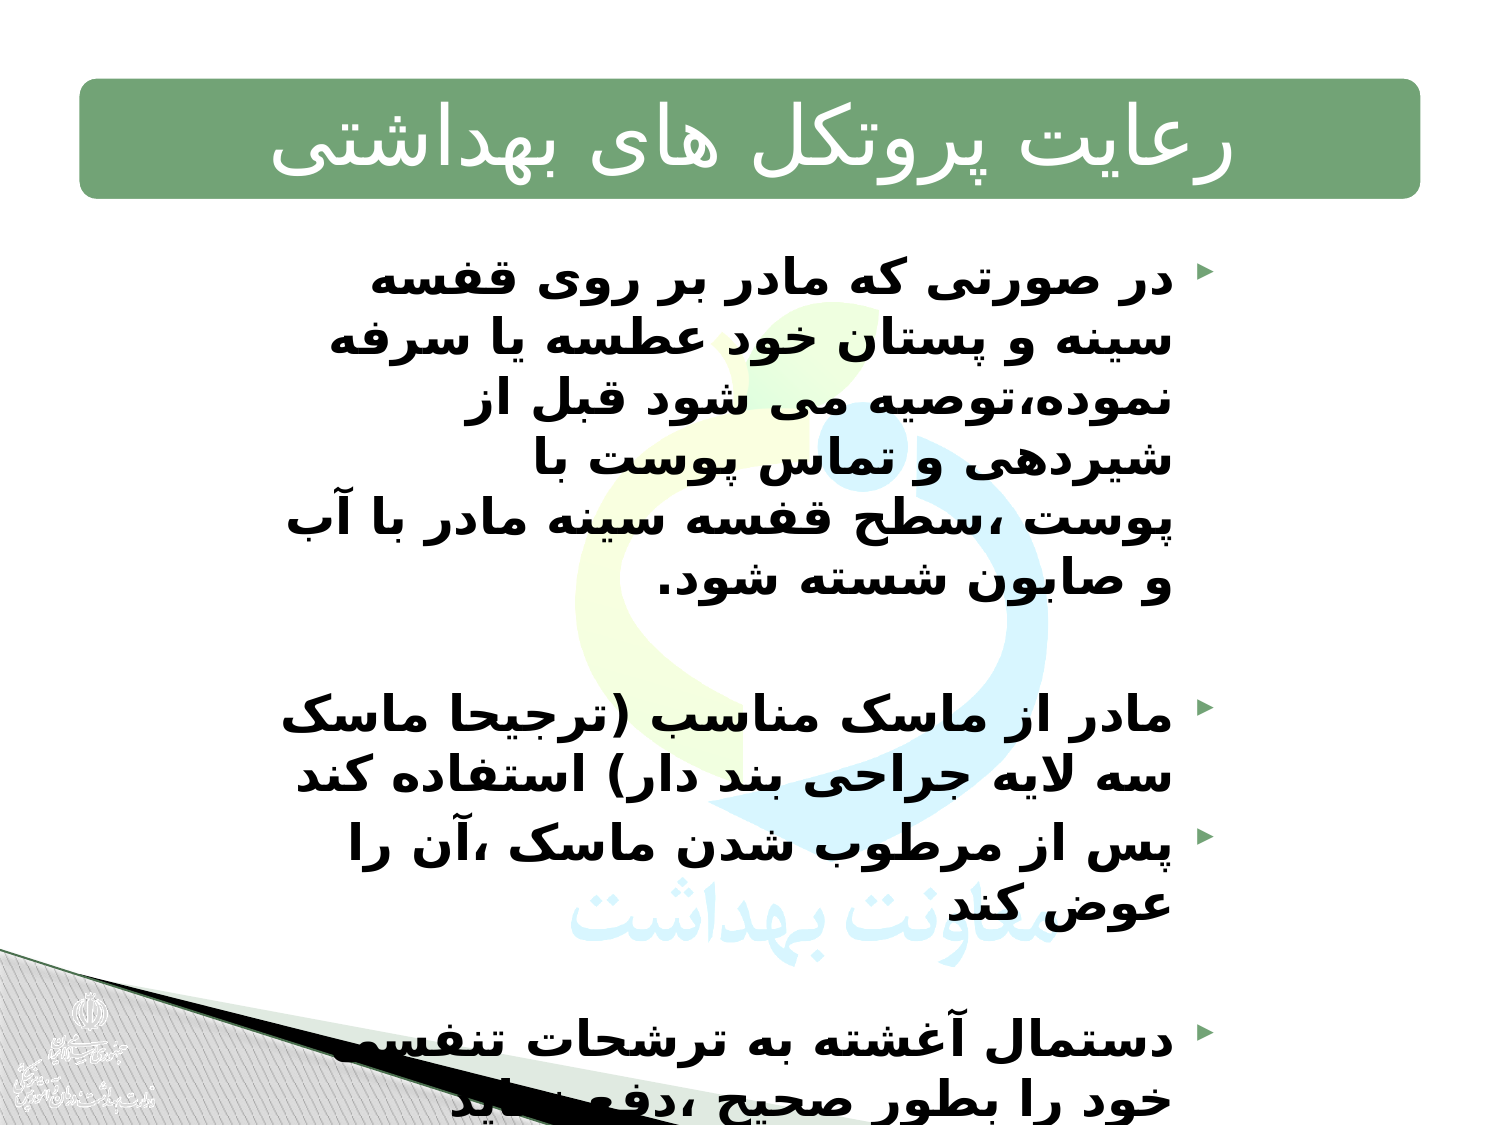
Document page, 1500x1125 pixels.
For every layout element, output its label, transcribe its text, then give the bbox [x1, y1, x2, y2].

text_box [74, 44, 1426, 233]
list در صورتی که مادر بر روی قفسه سینه و پستان خود عطسه یا سرفه نموده،توصیه می شود قبل از شیردهی و تماس پوست با پوست ،سطح قفسه سینه مادر با آب و صابون شسته شود. مادر از ماسک مناسب (ترجیحا ماسک سه لایه جراحی بند دار) استفاده کند پس از مرطوب شدن ماسک ،آن را عوض کند دستمال آغشته به ترشحات تنفسی خود را بطور صحیح ،دفع نماید [225, 244, 1250, 1025]
